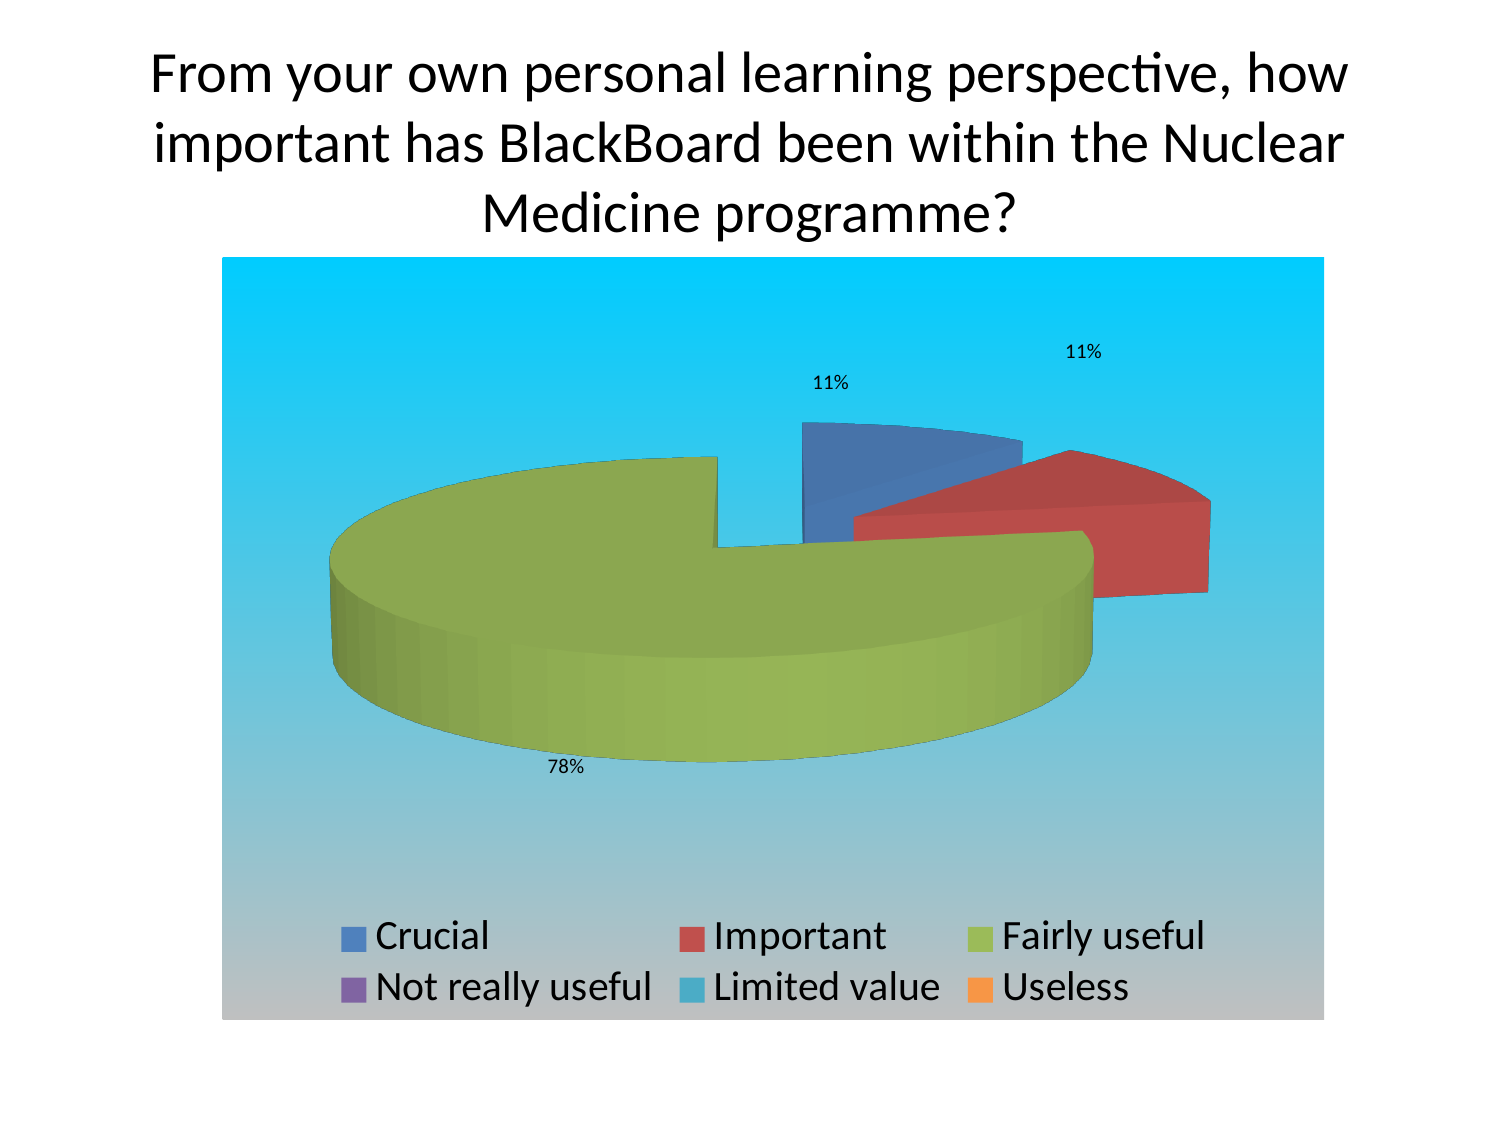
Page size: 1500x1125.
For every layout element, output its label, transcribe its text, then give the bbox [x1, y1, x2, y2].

chart [222, 257, 1325, 1020]
title From your own personal learning perspective, how important has BlackBoard been within the Nuclear Medicine programme? [75, 45, 1425, 233]
